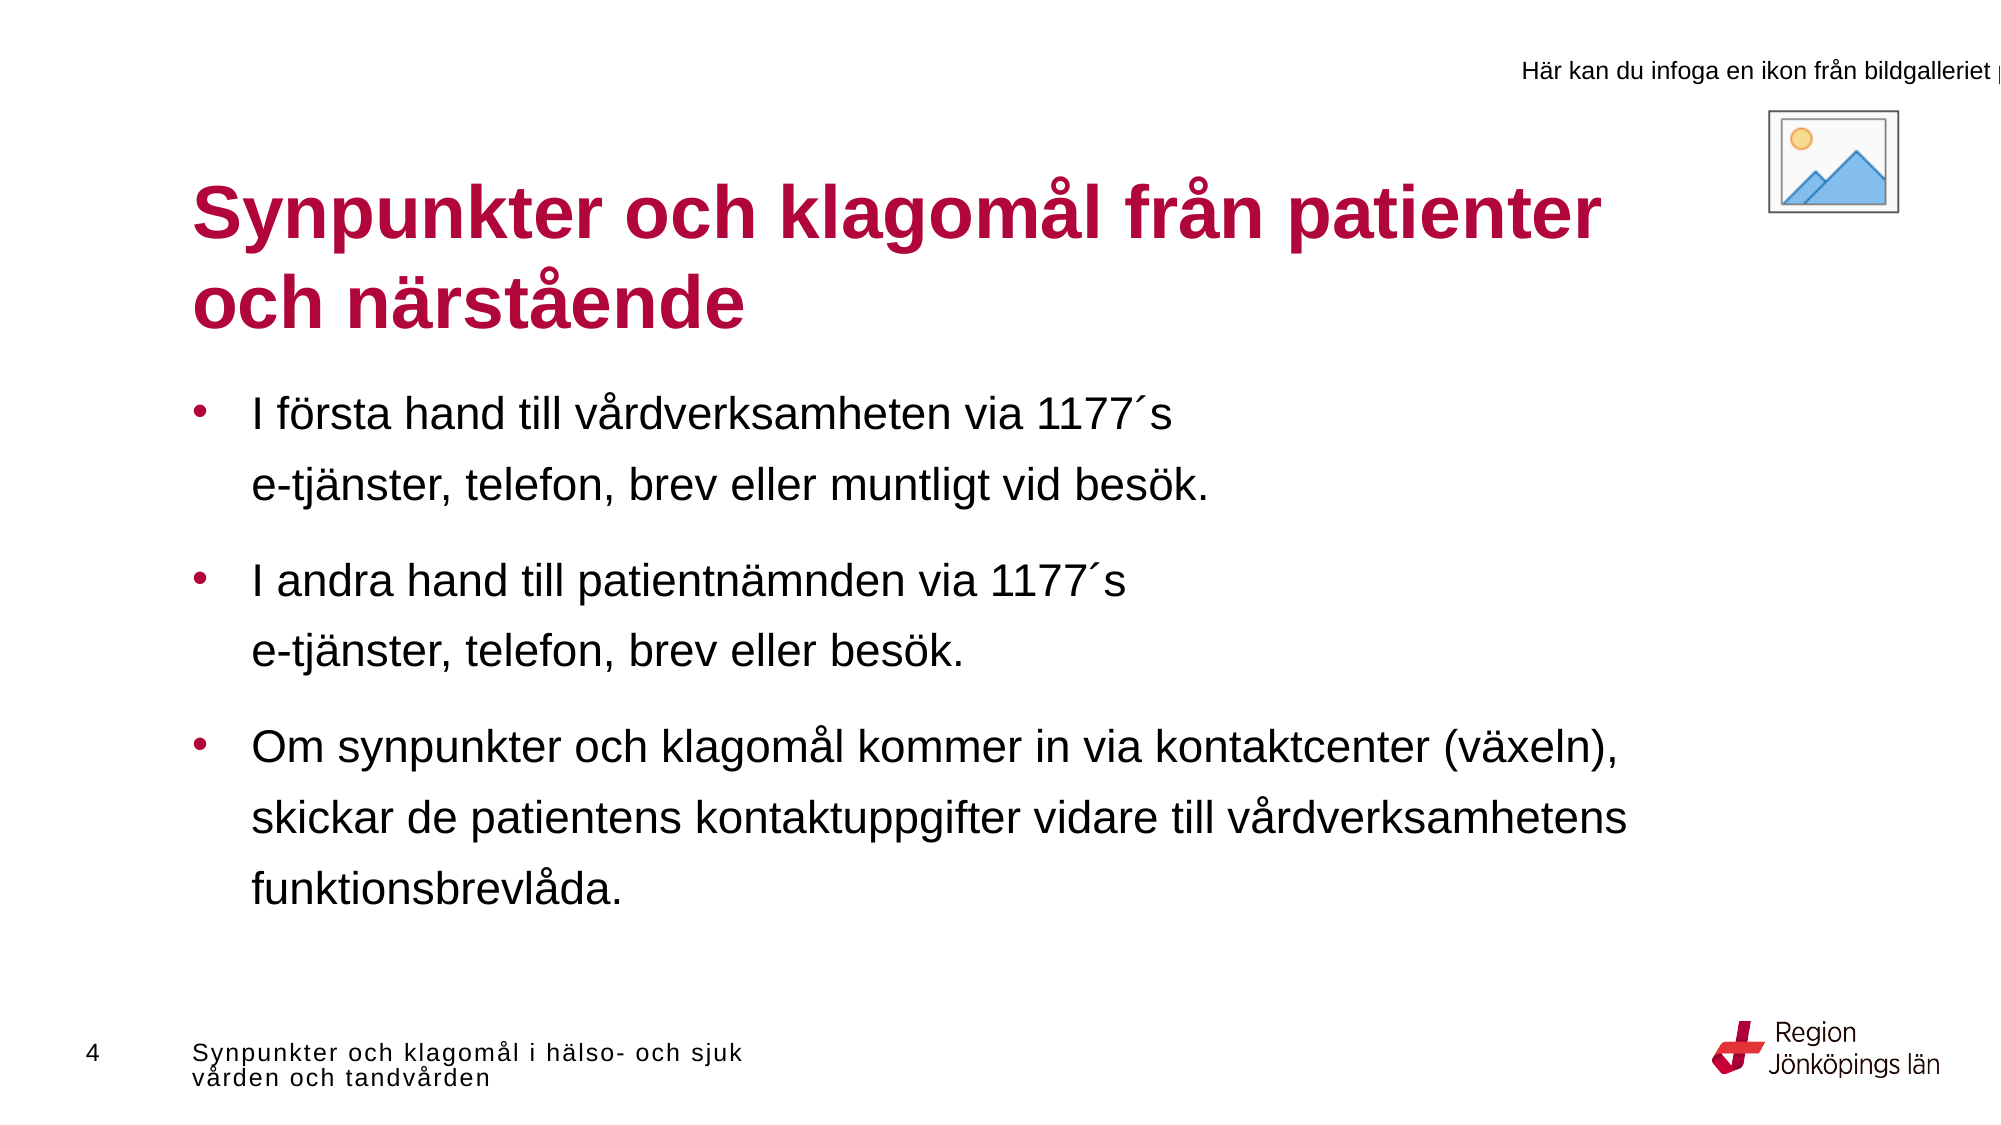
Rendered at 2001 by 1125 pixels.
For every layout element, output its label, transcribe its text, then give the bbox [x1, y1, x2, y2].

slide_number 4 [70, 1021, 157, 1082]
list I första hand till vårdverksamheten via 1177´s e-tjänster, telefon, brev eller muntligt vid besök. I andra hand till patientnämnden via 1177´s e-tjänster, telefon, brev eller besök. Om synpunkter och klagomål kommer in via kontaktcenter (växeln), skickar de patientens kontaktuppgifter vidare till vårdverksamhetens funktionsbrevlåda. [177, 360, 1713, 981]
footer Synpunkter och klagomål i hälso- och sjukvården och tandvården [177, 1021, 768, 1082]
title Synpunkter och klagomål från patienter och närstående [177, 147, 1713, 360]
picture [1718, 47, 1949, 278]
picture [1712, 1021, 1939, 1078]
